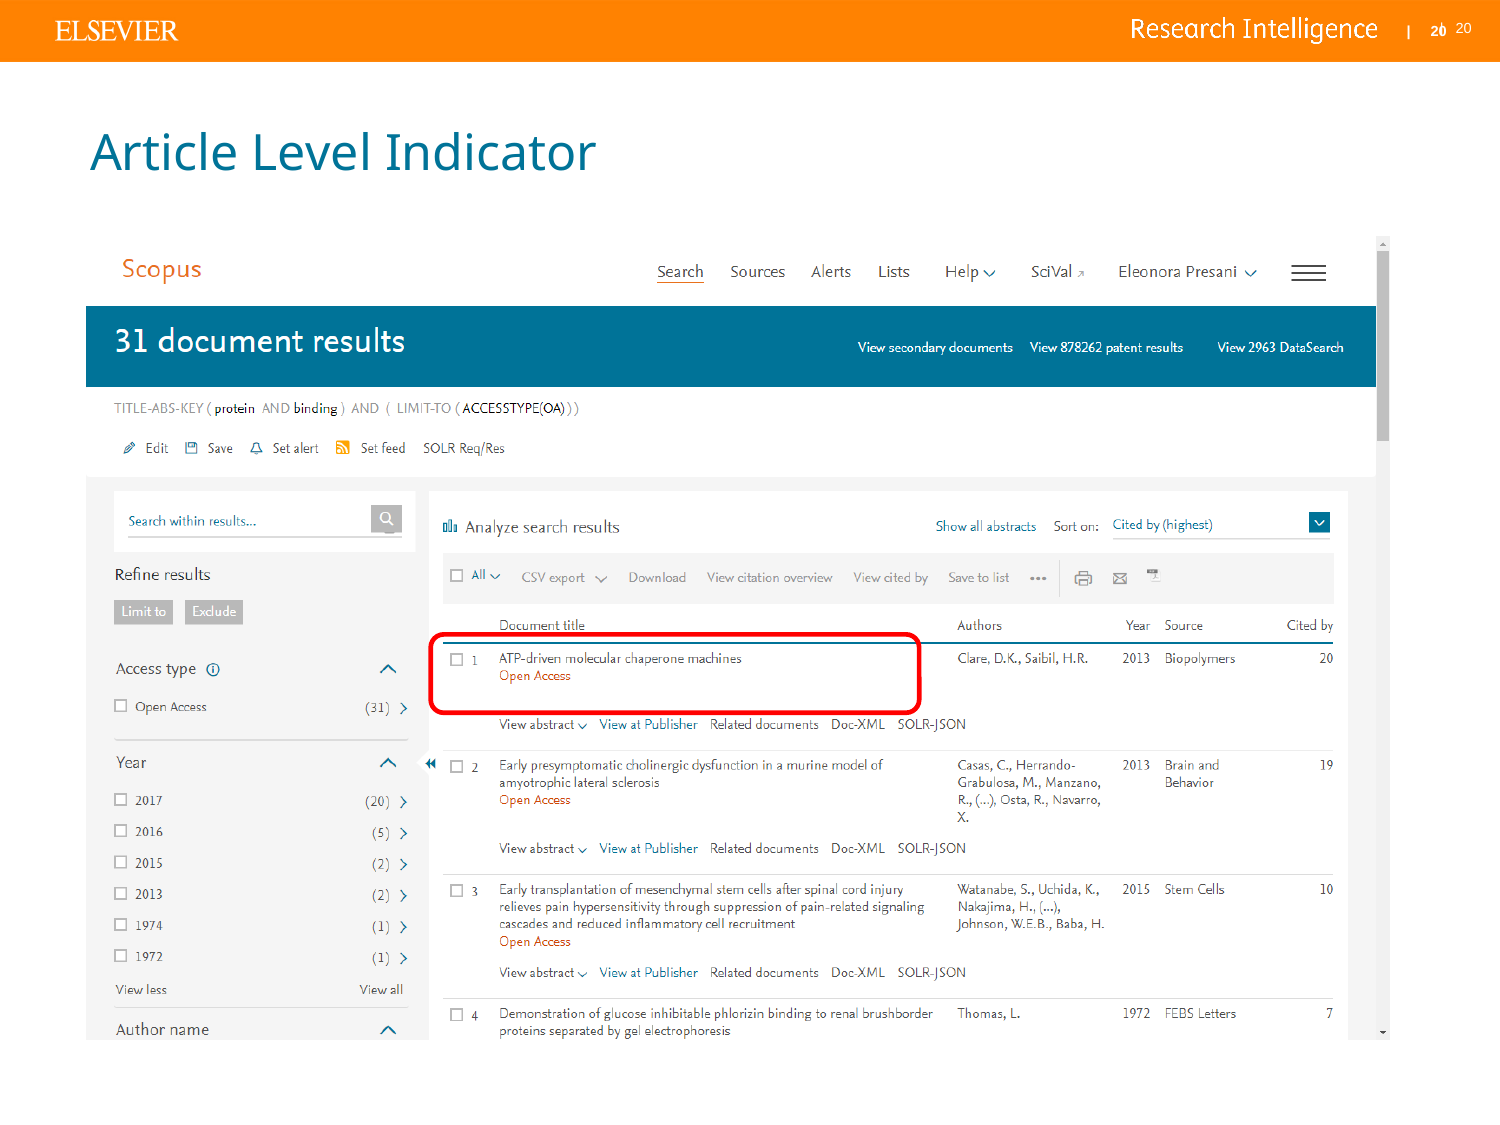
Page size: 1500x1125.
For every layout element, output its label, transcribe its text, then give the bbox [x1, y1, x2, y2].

picture [0, 0, 1500, 62]
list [86, 236, 1390, 1040]
title Article Level Indicator [75, 115, 1427, 185]
